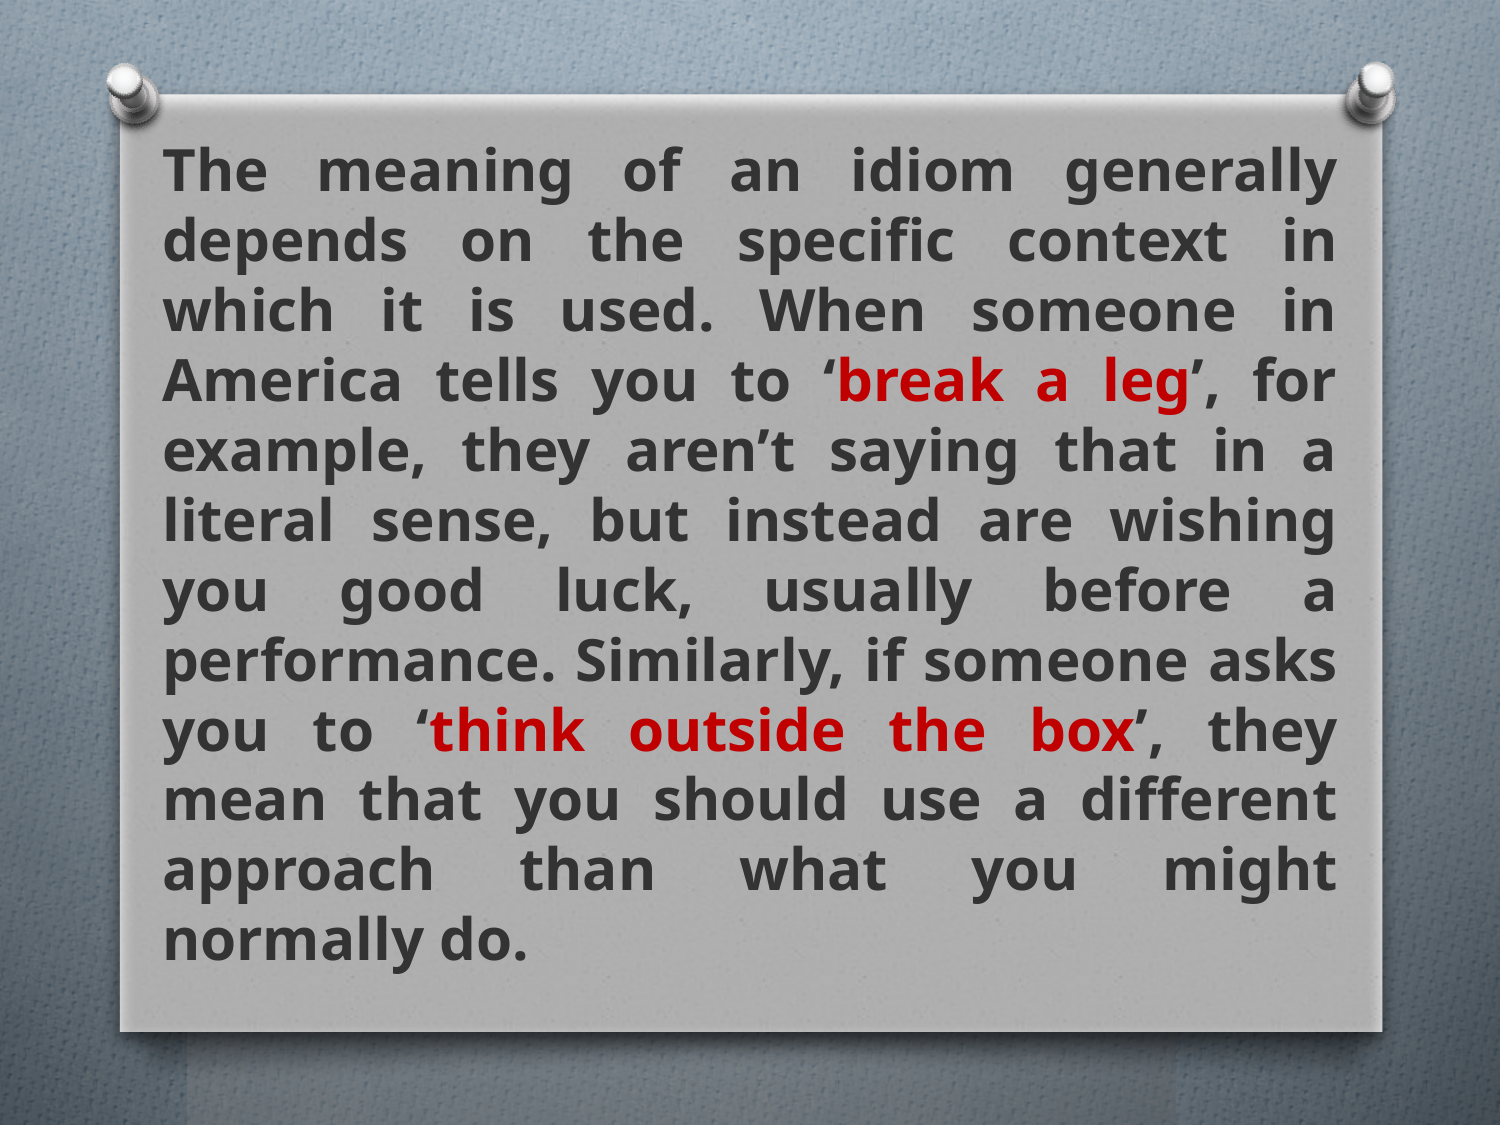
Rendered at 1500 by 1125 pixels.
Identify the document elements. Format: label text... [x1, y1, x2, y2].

text_box The meaning of an idiom generally depends on the specific context in which it is used. When someone in America tells you to ‘break a leg’, for example, they aren’t saying that in a literal sense, but instead are wishing you good luck, usually before a performance. Similarly, if someone asks you to ‘think outside the box’, they mean that you should use a different approach than what you might normally do. [147, 125, 1353, 980]
picture [75, 29, 198, 147]
picture [1317, 35, 1439, 156]
